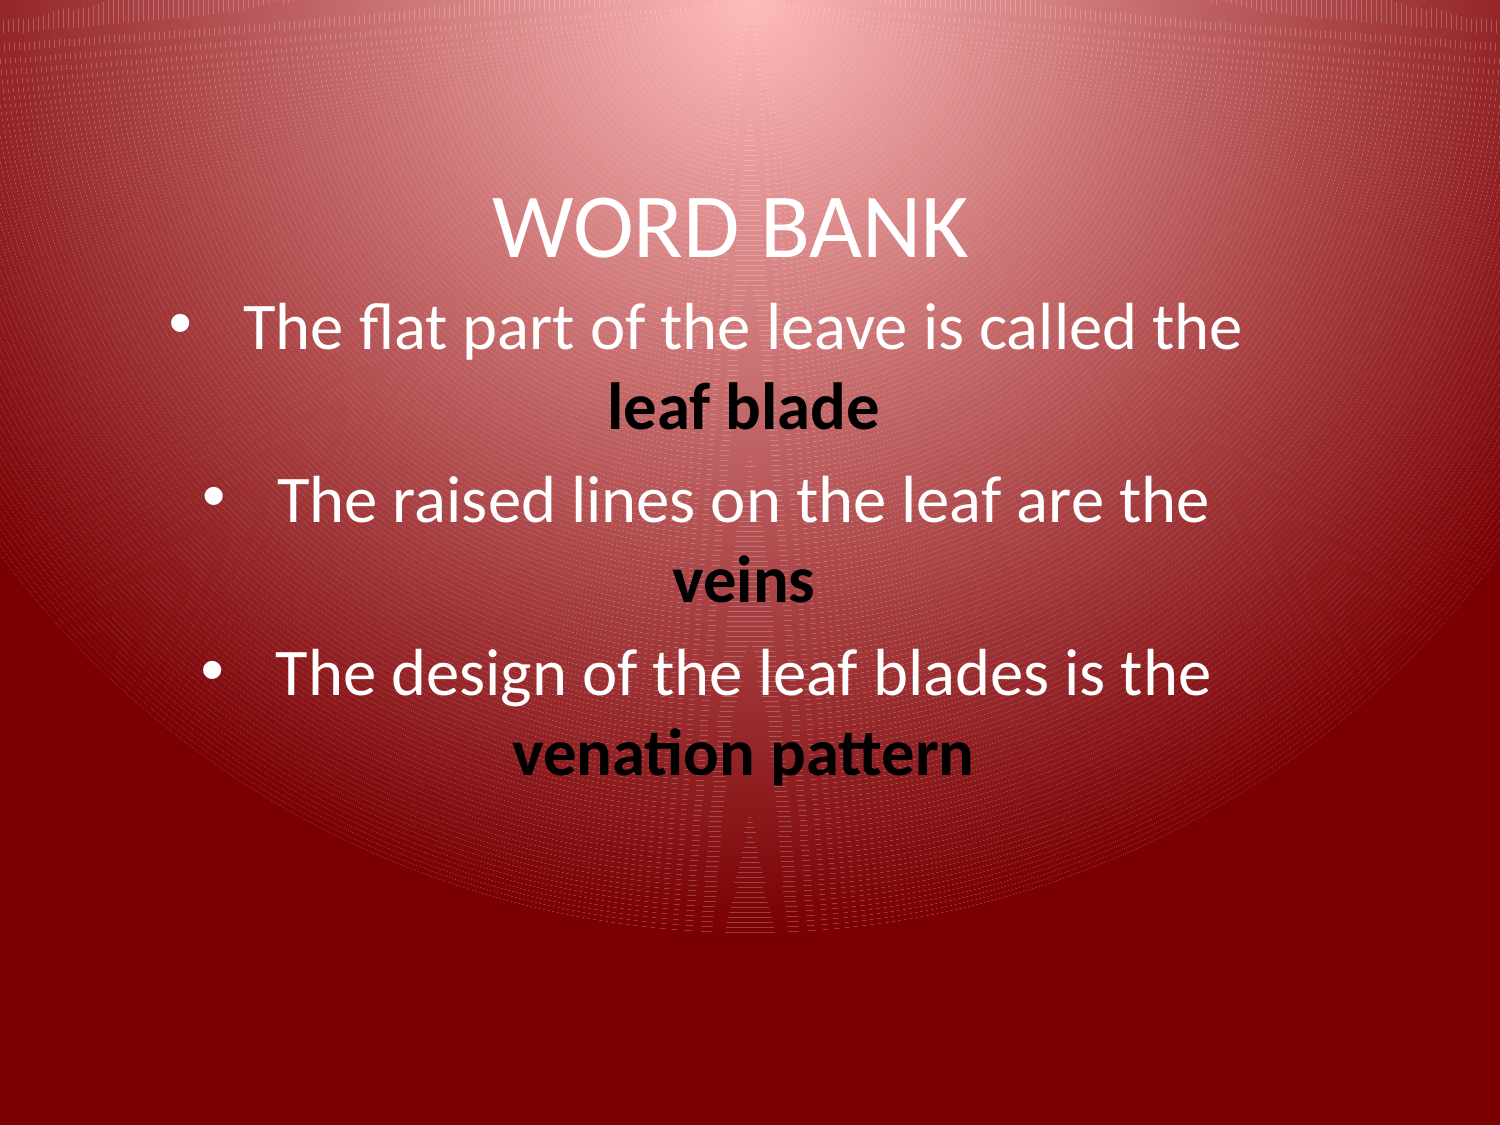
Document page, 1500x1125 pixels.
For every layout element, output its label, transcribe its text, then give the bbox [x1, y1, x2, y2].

subtitle The flat part of the leave is called the leaf blade The raised lines on the leaf are the veins The design of the leaf blades is the venation pattern [137, 275, 1275, 925]
title WORD BANK [99, 87, 1363, 354]
